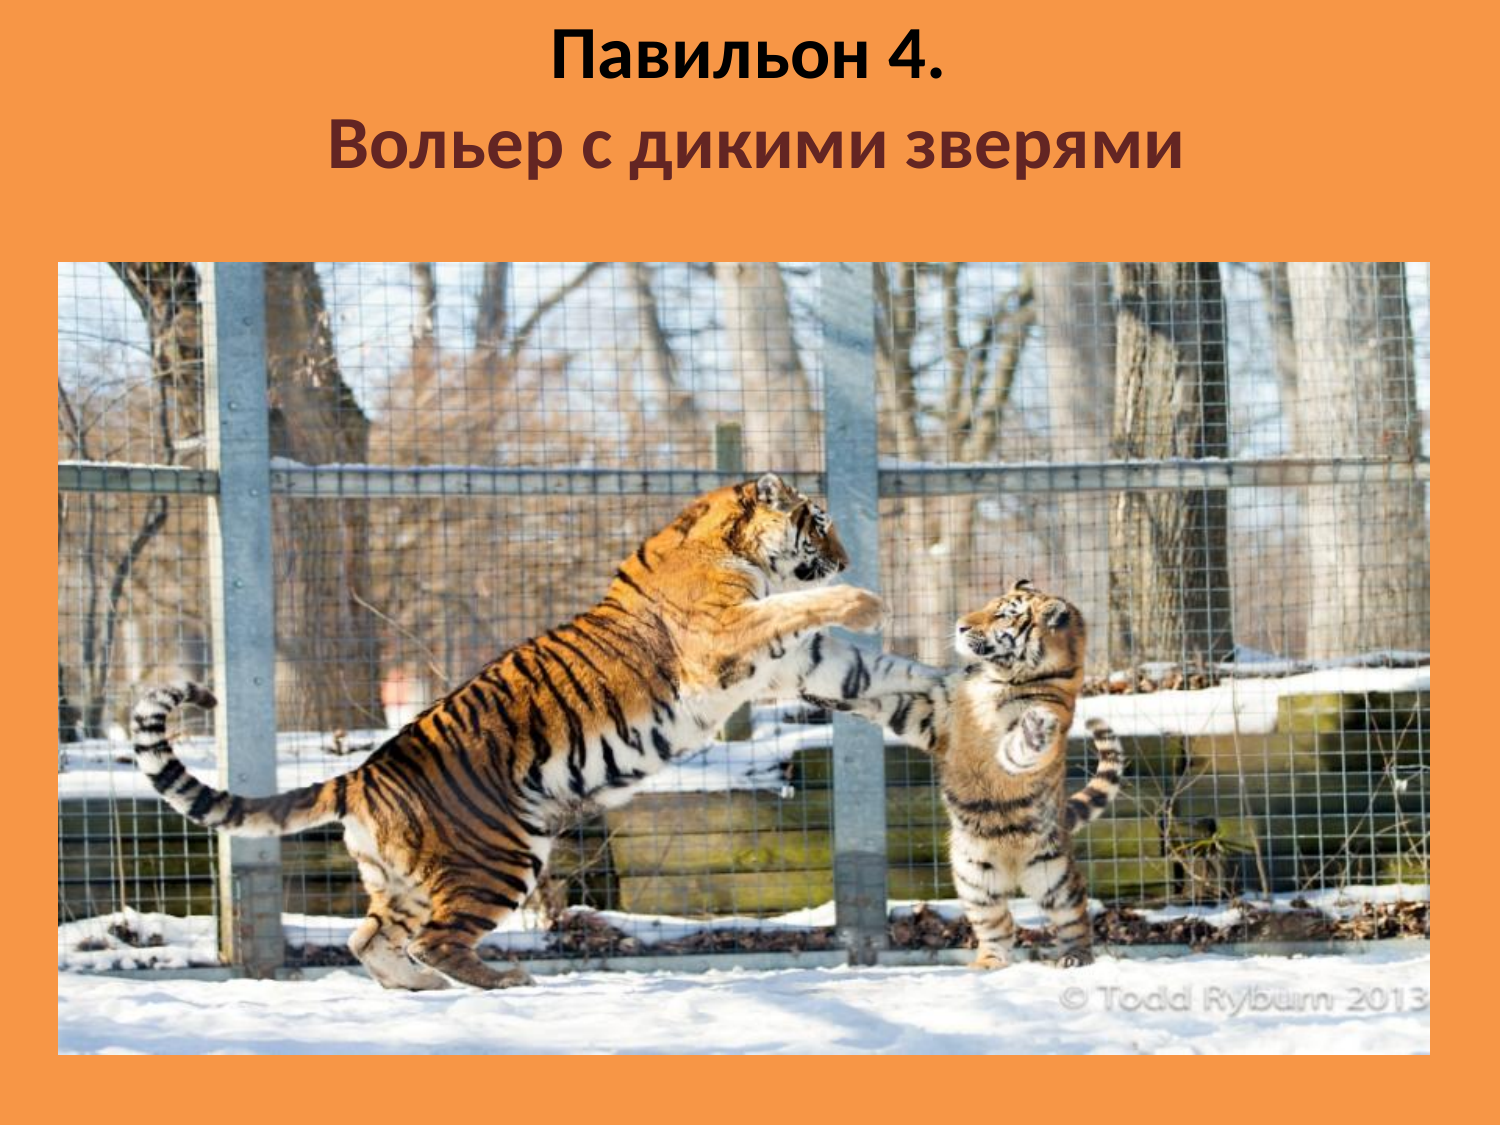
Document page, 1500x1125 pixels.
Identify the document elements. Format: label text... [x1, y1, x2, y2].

title Павильон 4. Вольер с дикими зверями [82, 0, 1432, 188]
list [58, 262, 1430, 1055]
